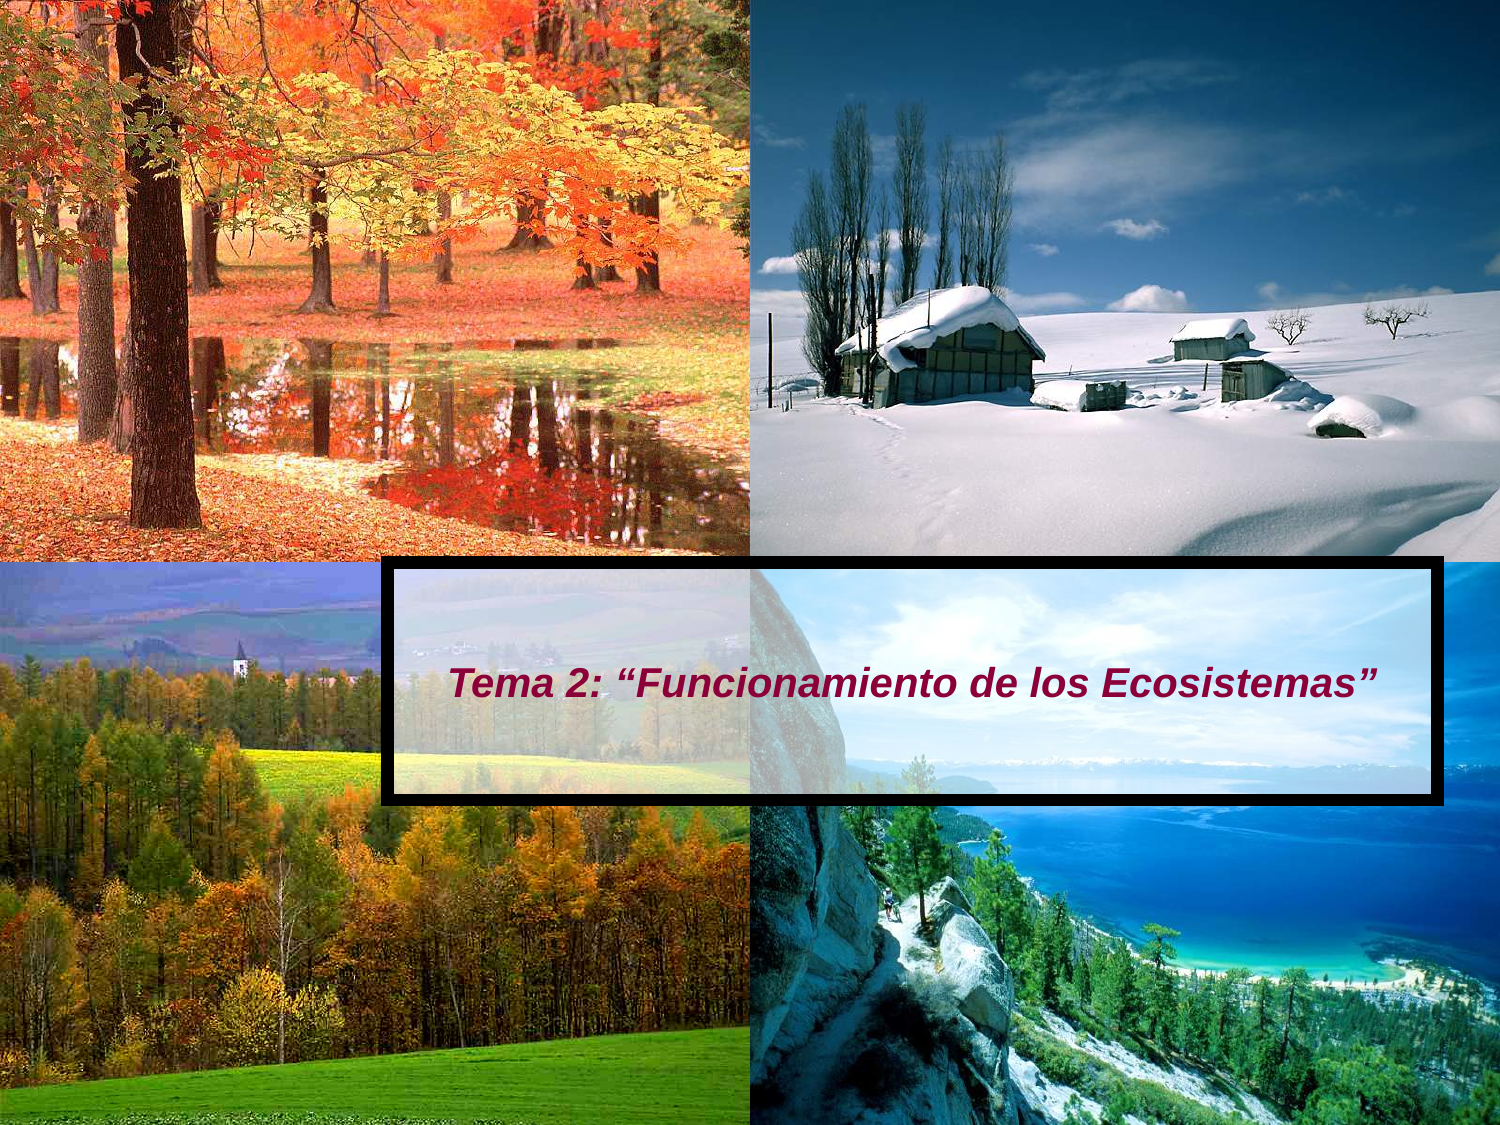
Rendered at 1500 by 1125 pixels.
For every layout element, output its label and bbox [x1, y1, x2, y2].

text_box [0, 0, 1500, 1125]
